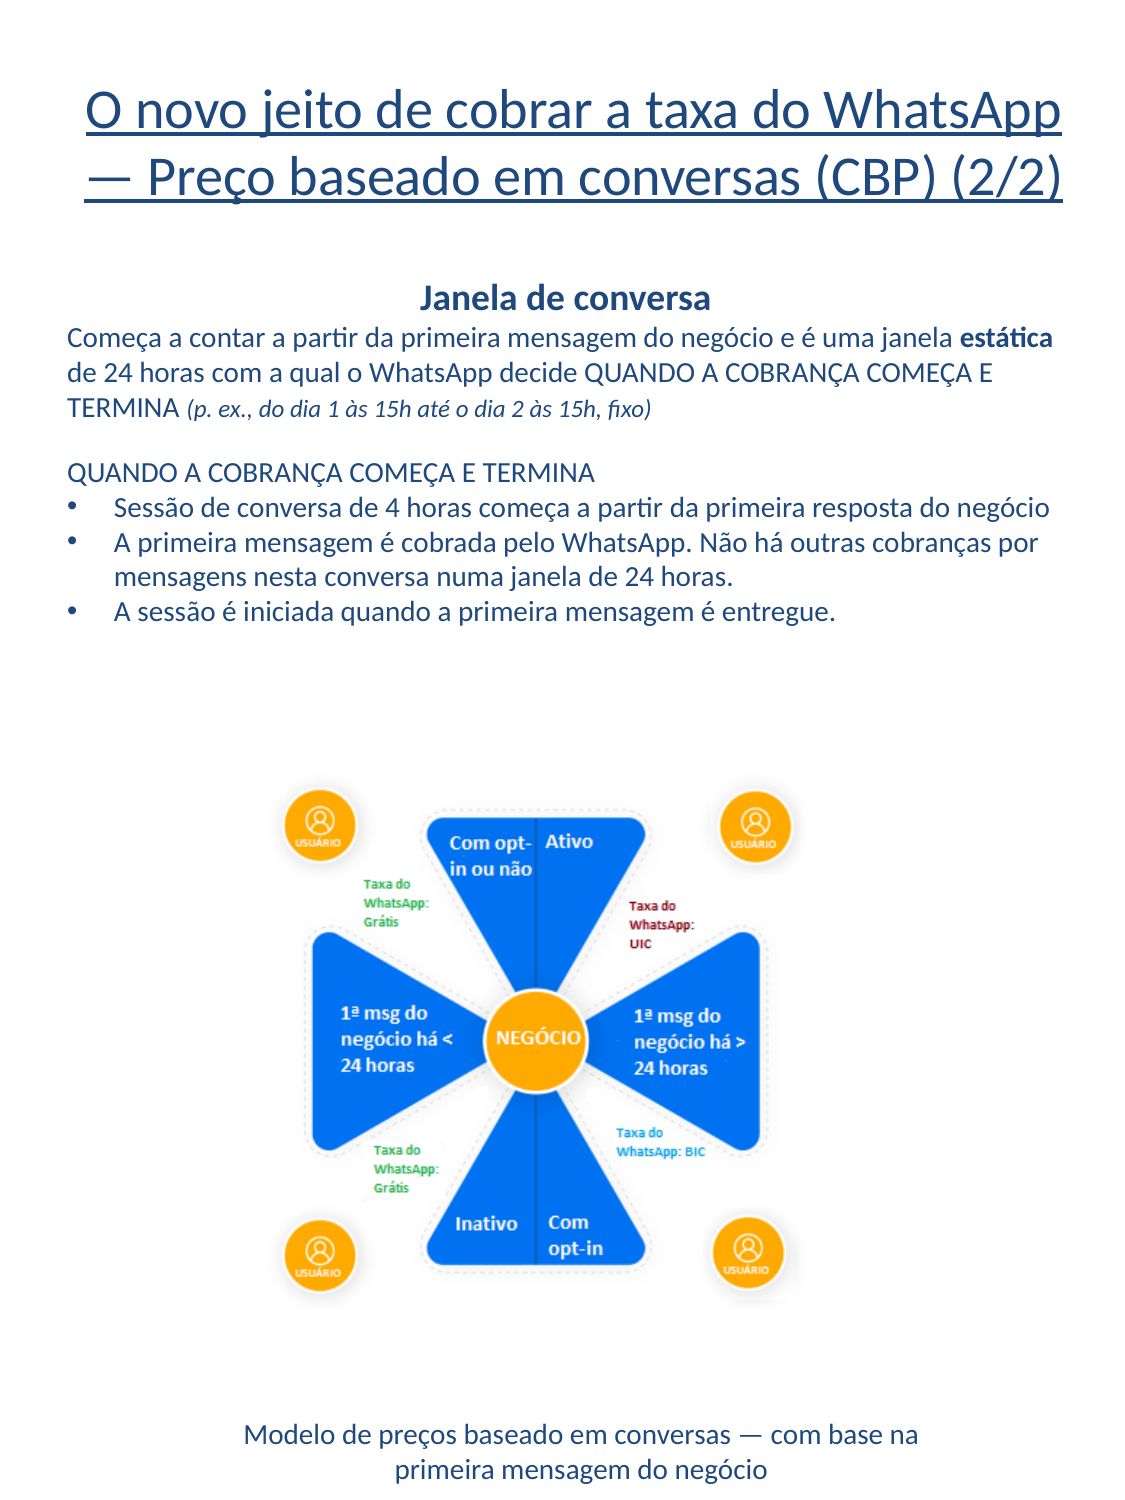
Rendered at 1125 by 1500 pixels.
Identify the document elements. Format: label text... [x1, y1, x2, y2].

text_box O novo jeito de cobrar a taxa do WhatsApp — Preço baseado em conversas (CBP) (2/2) [67, 64, 1080, 223]
text_box Modelo de preços baseado em conversas — com base na primeira mensagem do negócio [184, 1408, 979, 1493]
text_box Janela de conversa Começa a contar a partir da primeira mensagem do negócio e é uma janela estática de 24 horas com a qual o WhatsApp decide QUANDO A COBRANÇA COMEÇA E TERMINA (p. ex., do dia 1 às 15h até o dia 2 às 15h, fixo) QUANDO A COBRANÇA COMEÇA E TERMINA Sessão de conversa de 4 horas começa a partir da primeira resposta do negócio A primeira mensagem é cobrada pelo WhatsApp. Não há outras cobranças por mensagens nesta conversa numa janela de 24 horas. A sessão é iniciada quando a primeira mensagem é entregue. [52, 265, 1080, 636]
picture [255, 761, 811, 1309]
